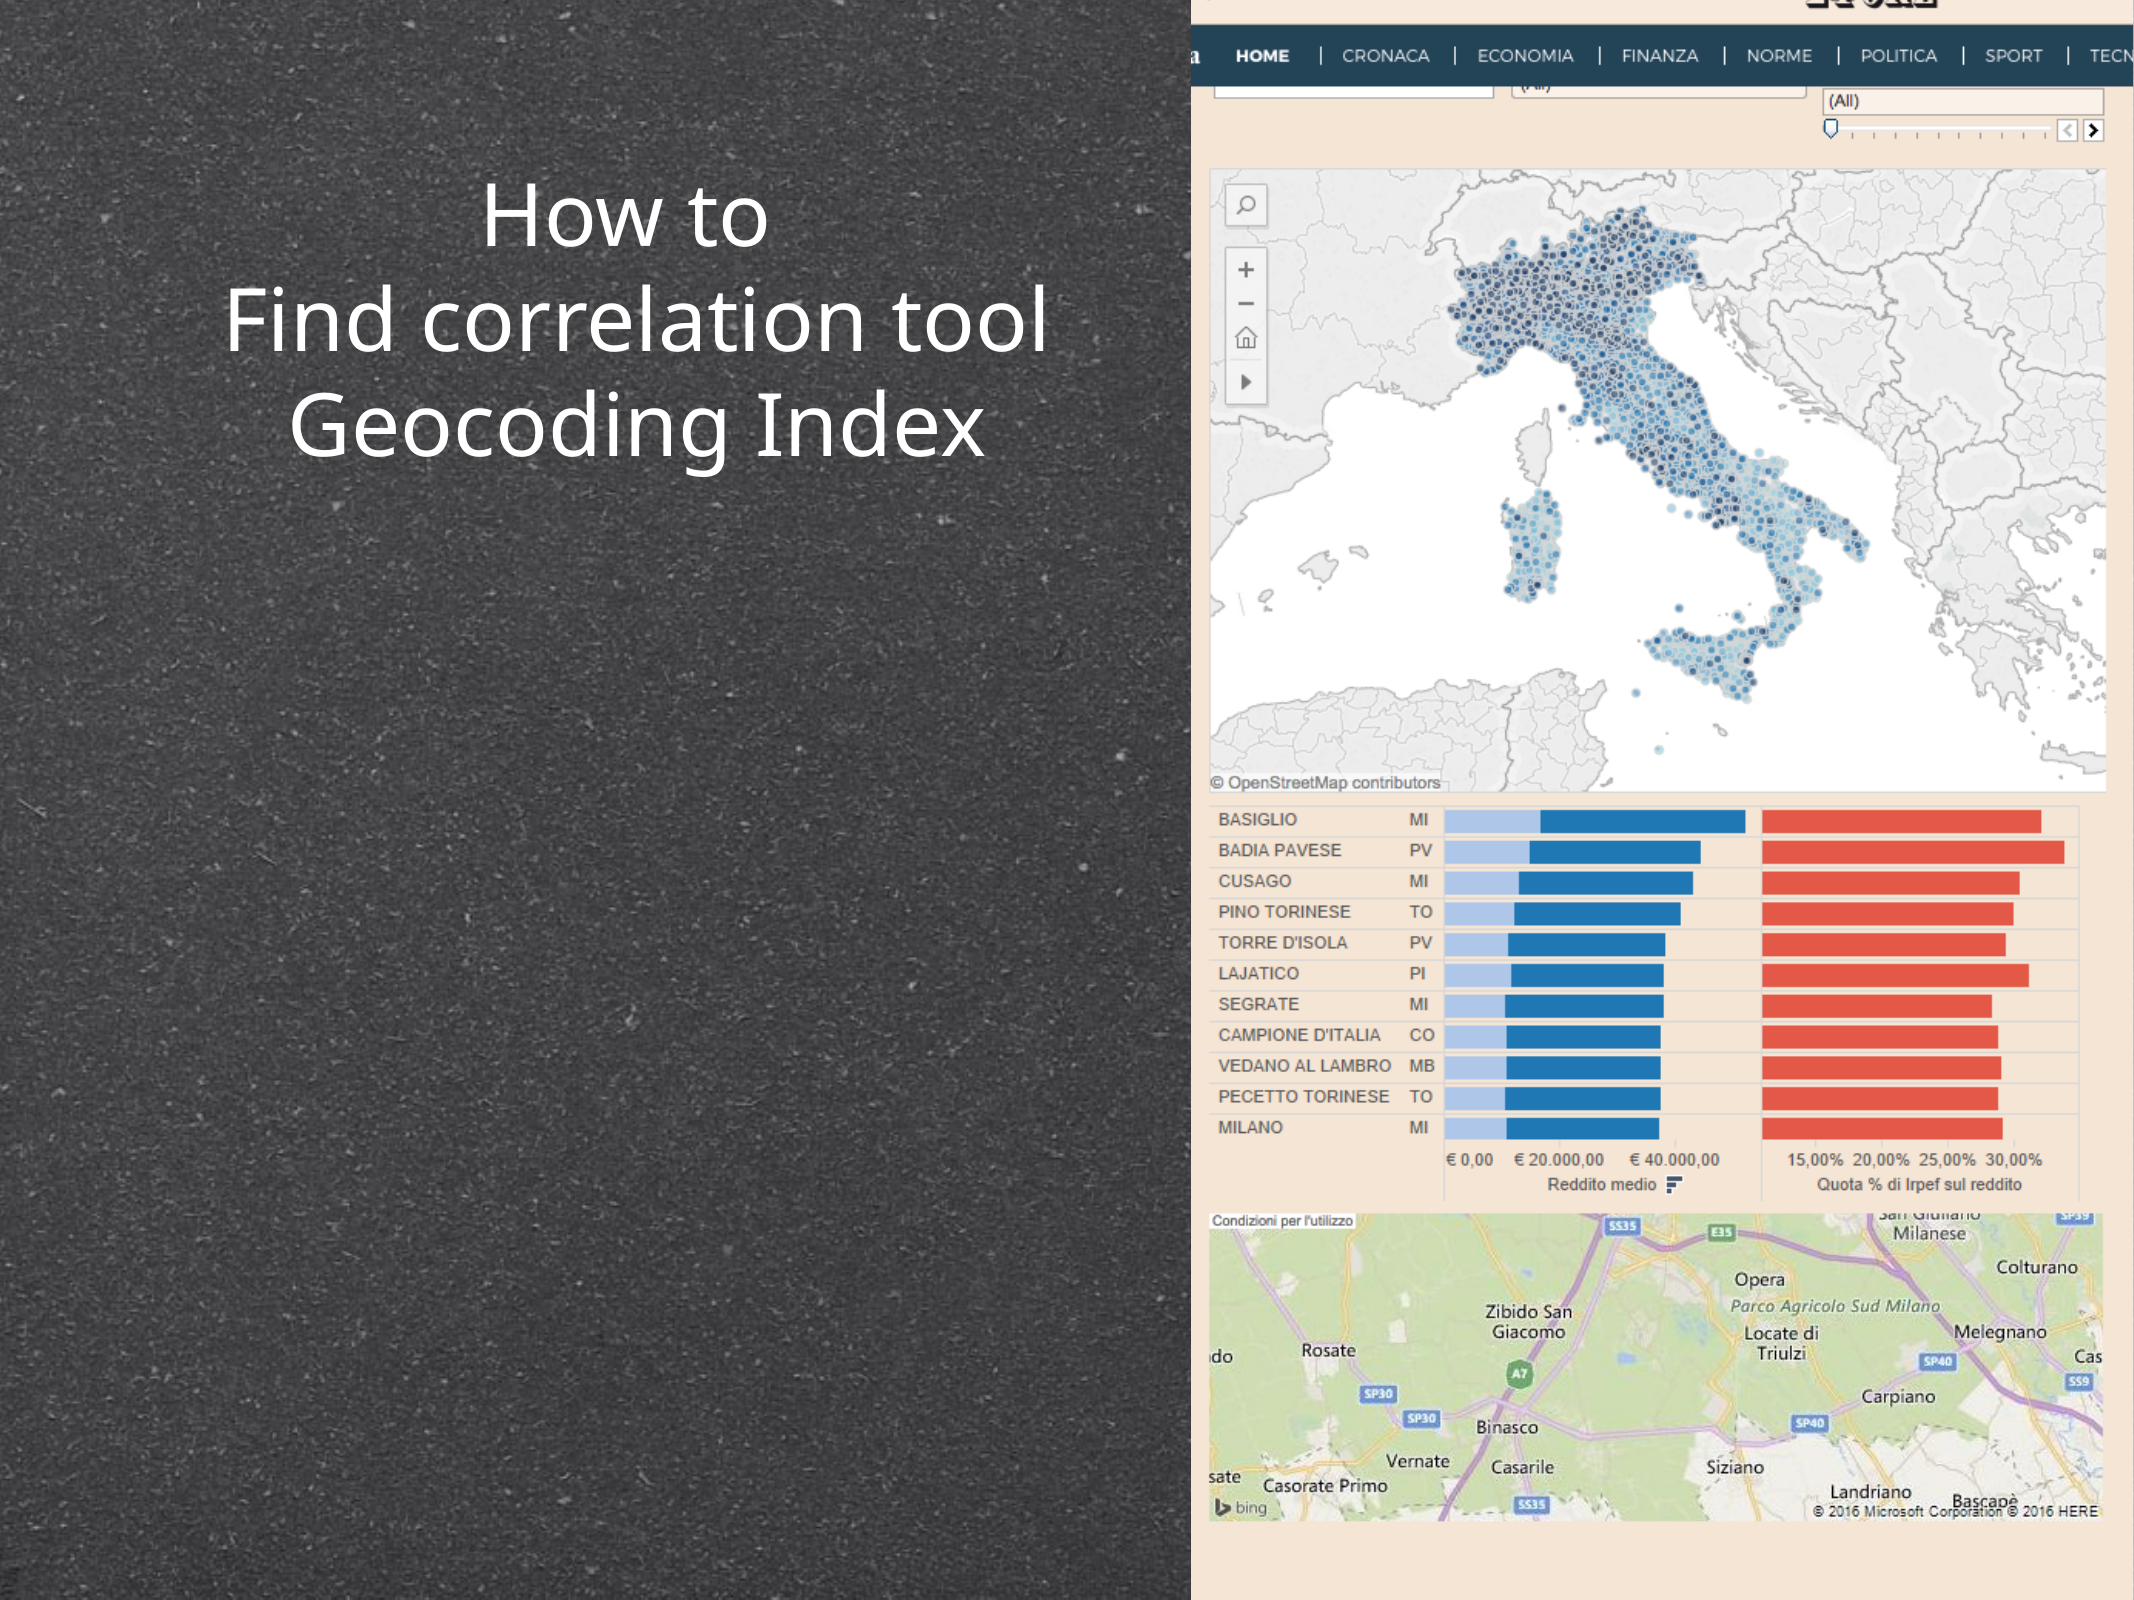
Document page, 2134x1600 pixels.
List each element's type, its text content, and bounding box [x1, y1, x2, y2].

text_box How to Find correlation tool Geocoding Index [214, 150, 1060, 483]
picture [0, 0, 2134, 1600]
